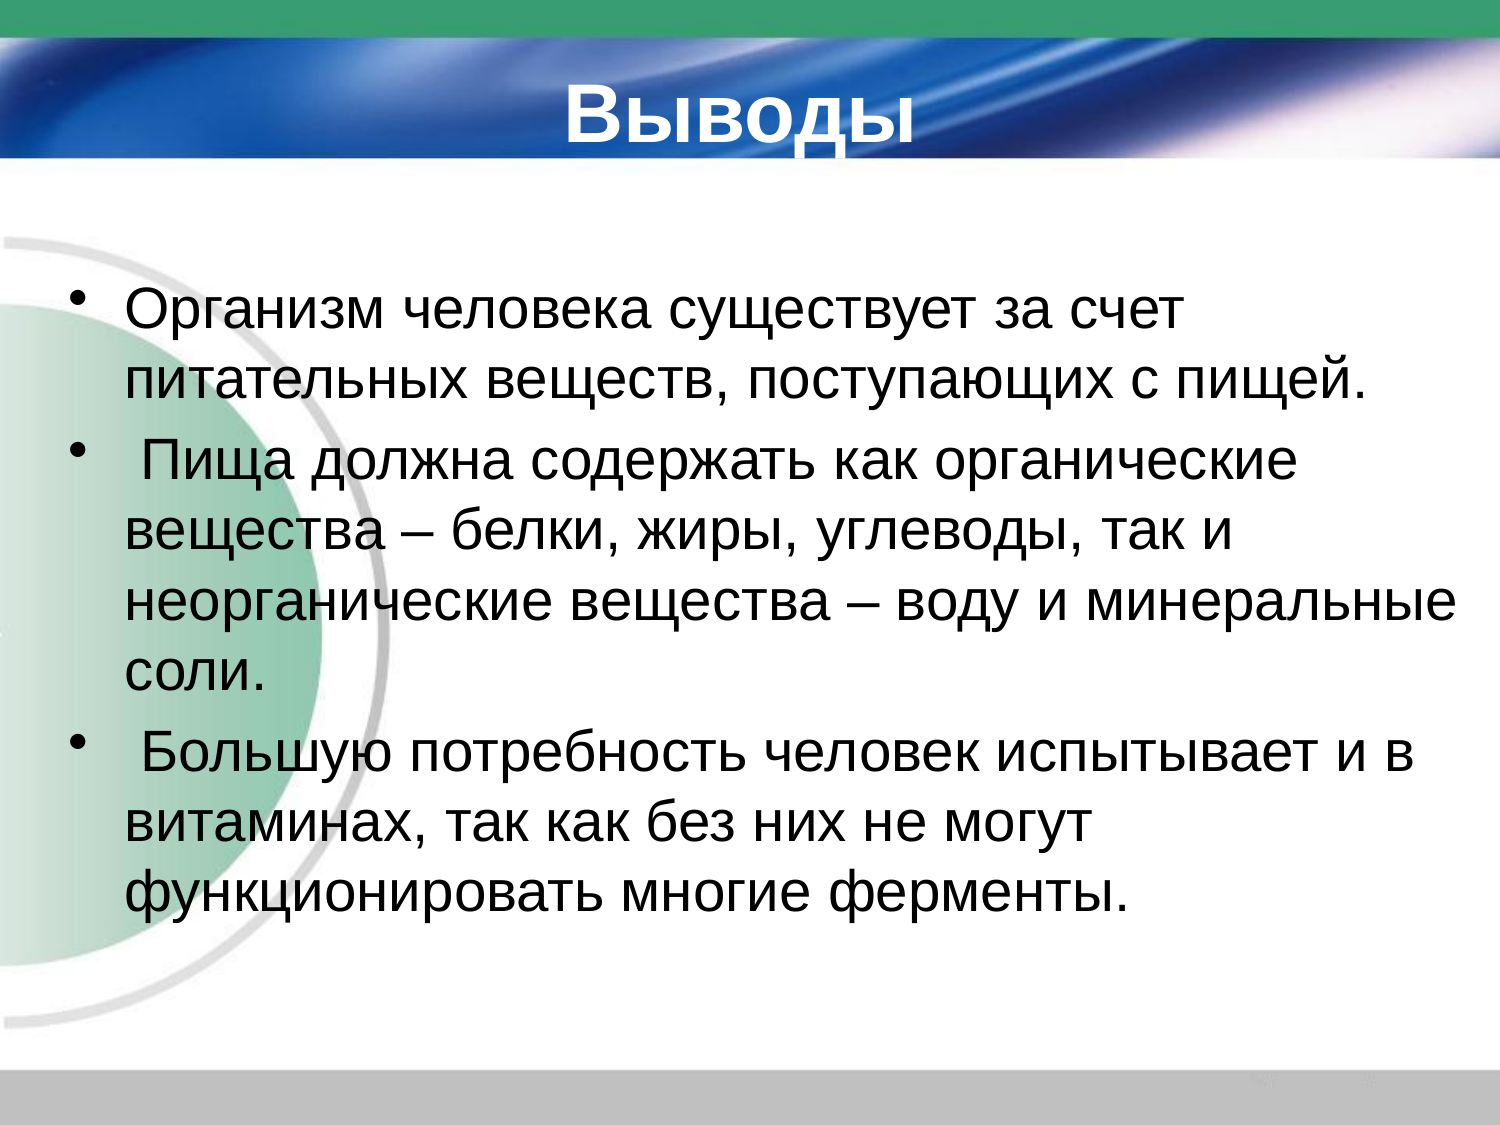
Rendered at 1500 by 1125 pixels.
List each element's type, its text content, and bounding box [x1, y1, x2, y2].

picture [0, 0, 1500, 1125]
list Организм человека существует за счет питательных веществ, поступающих с пищей. Пища должна содержать как органические вещества – белки, жиры, углеводы, так и неорганические вещества – воду и минеральные соли. Большую потребность человек испытывает и в витаминах, так как без них не могут функционировать многие ферменты. [52, 262, 1483, 1006]
title Выводы [74, 44, 1426, 173]
